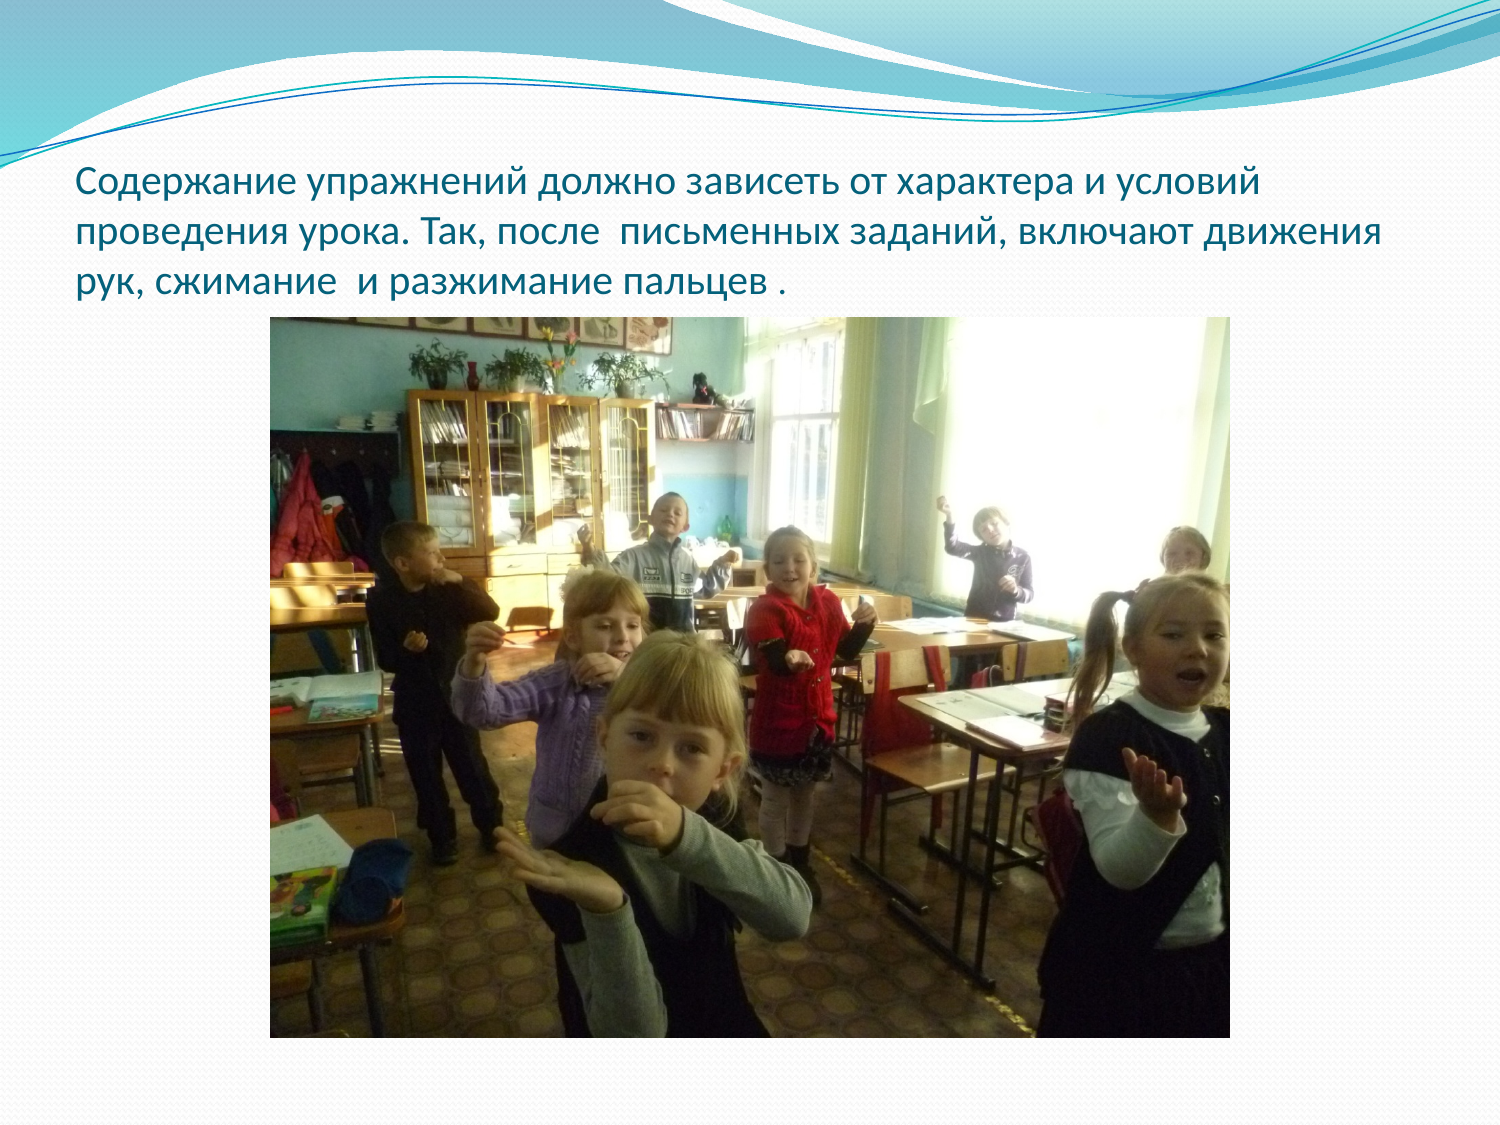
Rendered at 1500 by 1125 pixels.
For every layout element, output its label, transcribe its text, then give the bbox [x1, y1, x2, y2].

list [269, 317, 1231, 1038]
title Содержание упражнений должно зависеть от характера и условий проведения урока. Так, после письменных заданий, включают движения рук, сжимание и разжимание пальцев . [74, 115, 1426, 304]
